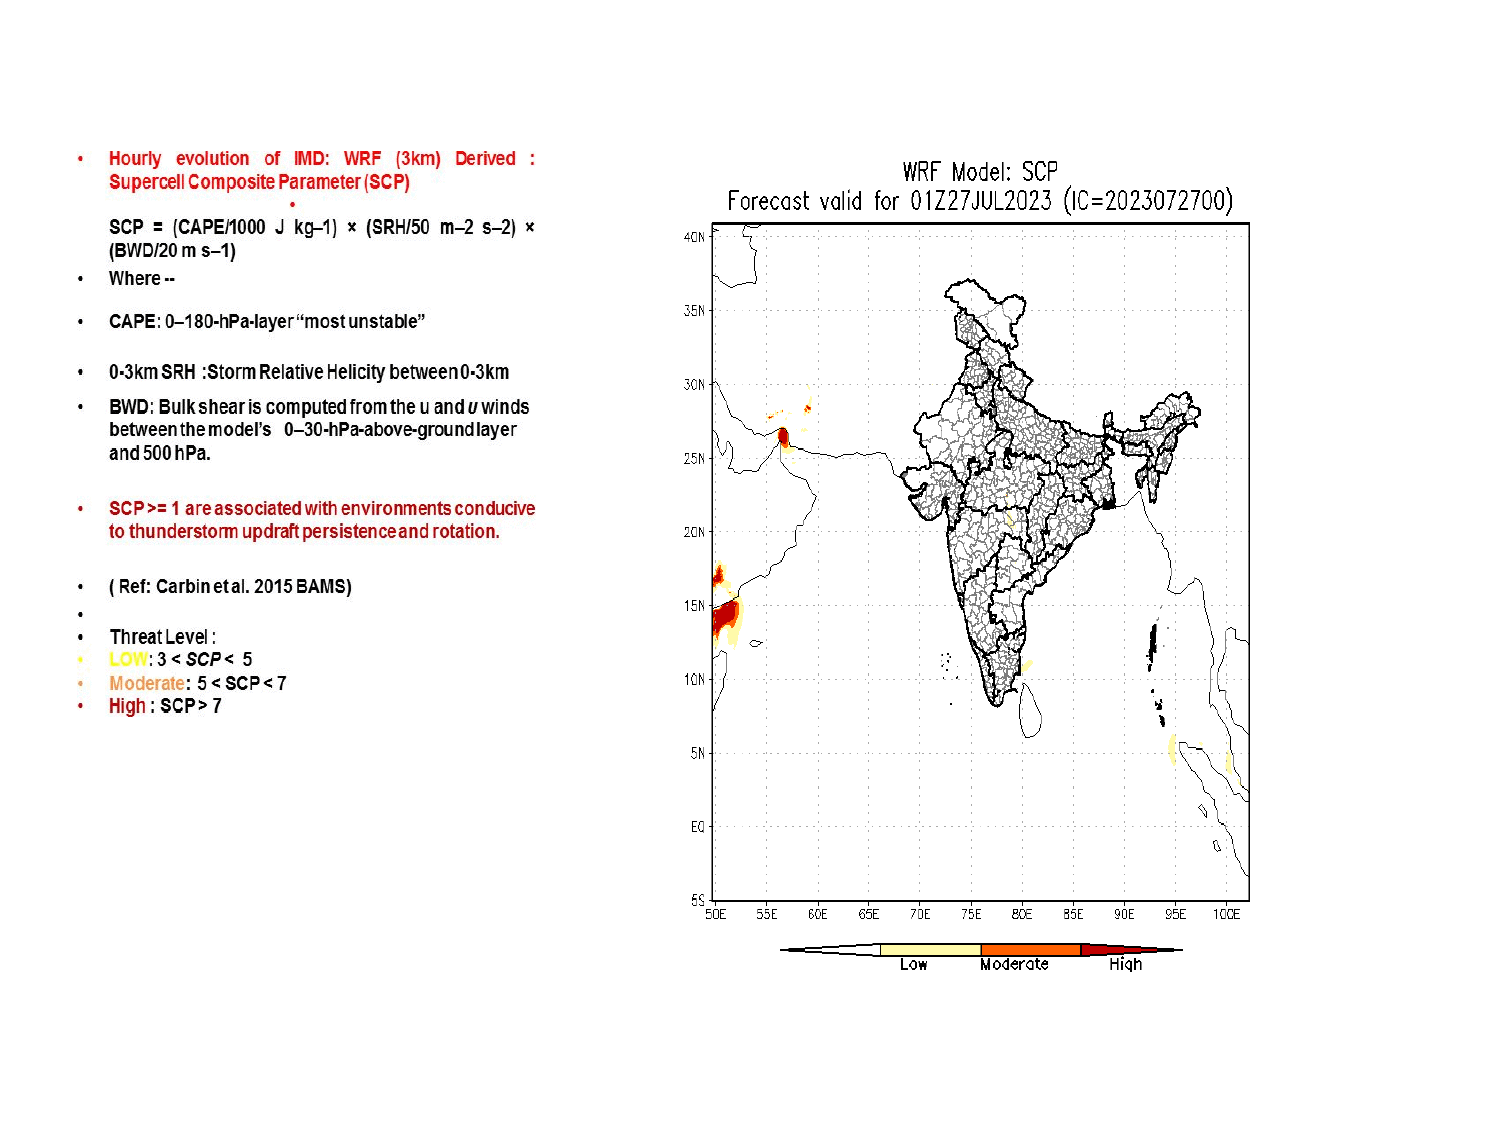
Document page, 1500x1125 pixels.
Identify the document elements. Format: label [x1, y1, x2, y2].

picture [74, 149, 1426, 976]
